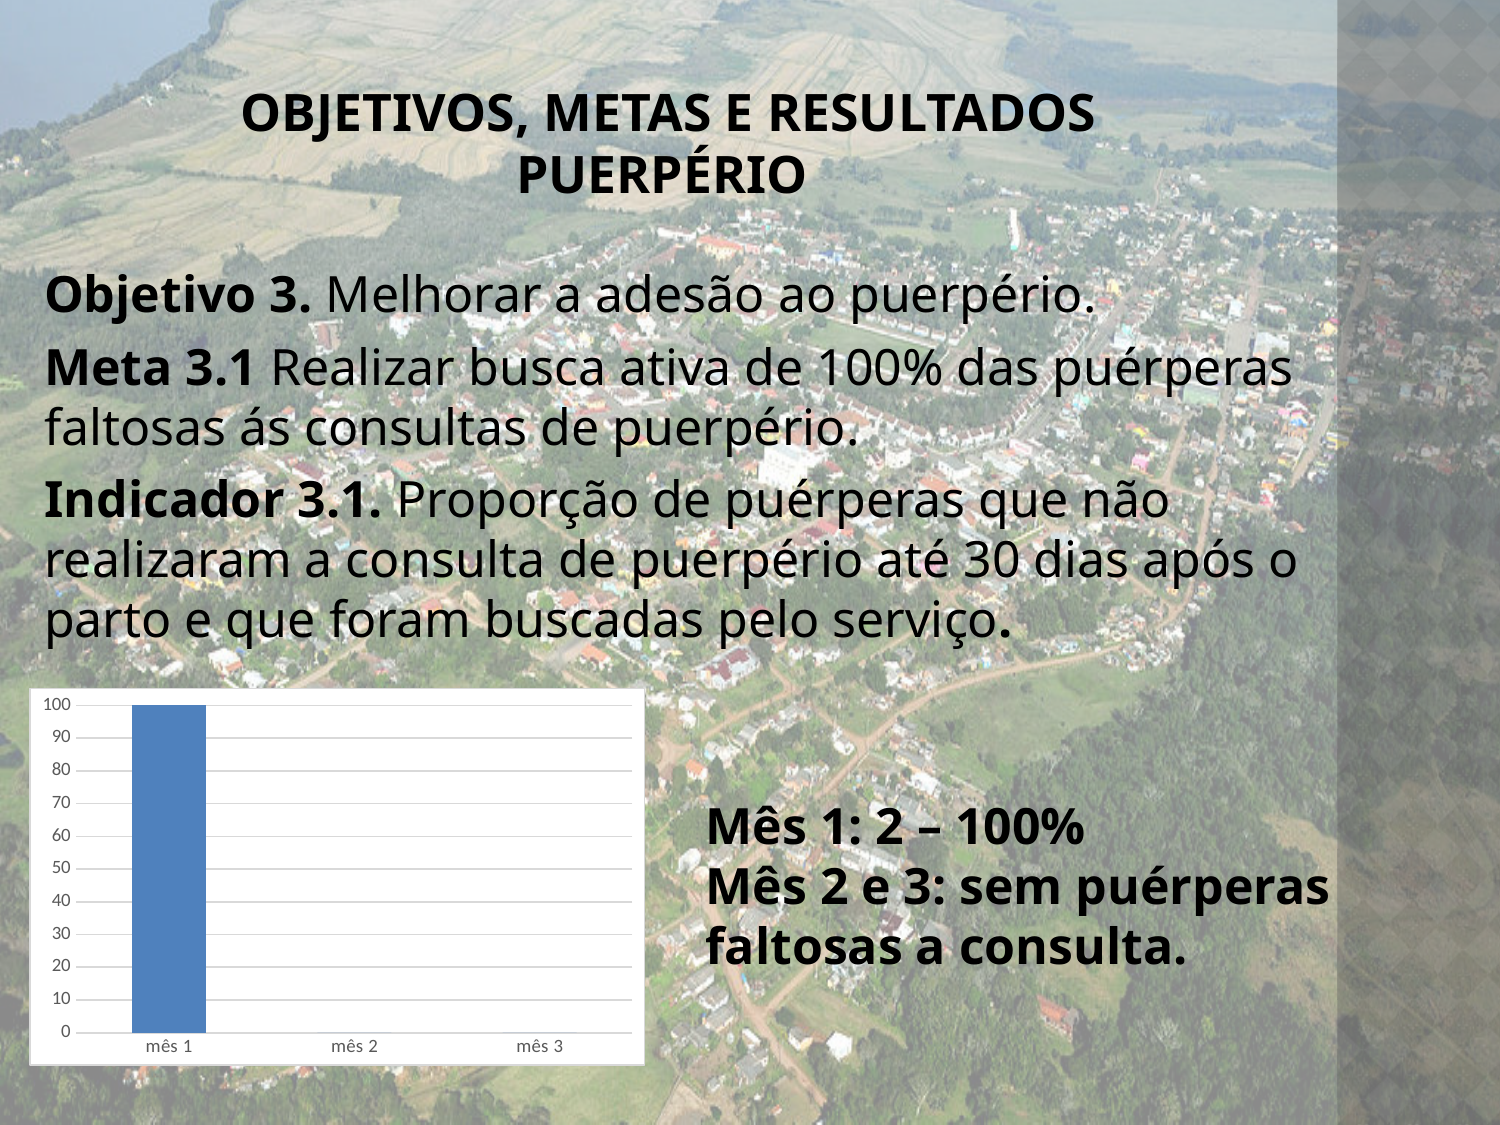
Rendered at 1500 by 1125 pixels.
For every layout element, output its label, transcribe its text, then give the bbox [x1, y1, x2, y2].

title Objetivos, metas e Resultados Puerpério [75, 78, 1263, 266]
text_box Mês 1: 2 – 100% Mês 2 e 3: sem puérperas faltosas a consulta. [690, 786, 1365, 982]
list Objetivo 3. Melhorar a adesão ao puerpério. Meta 3.1 Realizar busca ativa de 100% das puérperas faltosas ás consultas de puerpério. Indicador 3.1. Proporção de puérperas que não realizaram a consulta de puerpério até 30 dias após o parto e que foram buscadas pelo serviço. [29, 255, 1329, 673]
chart [28, 687, 646, 1067]
